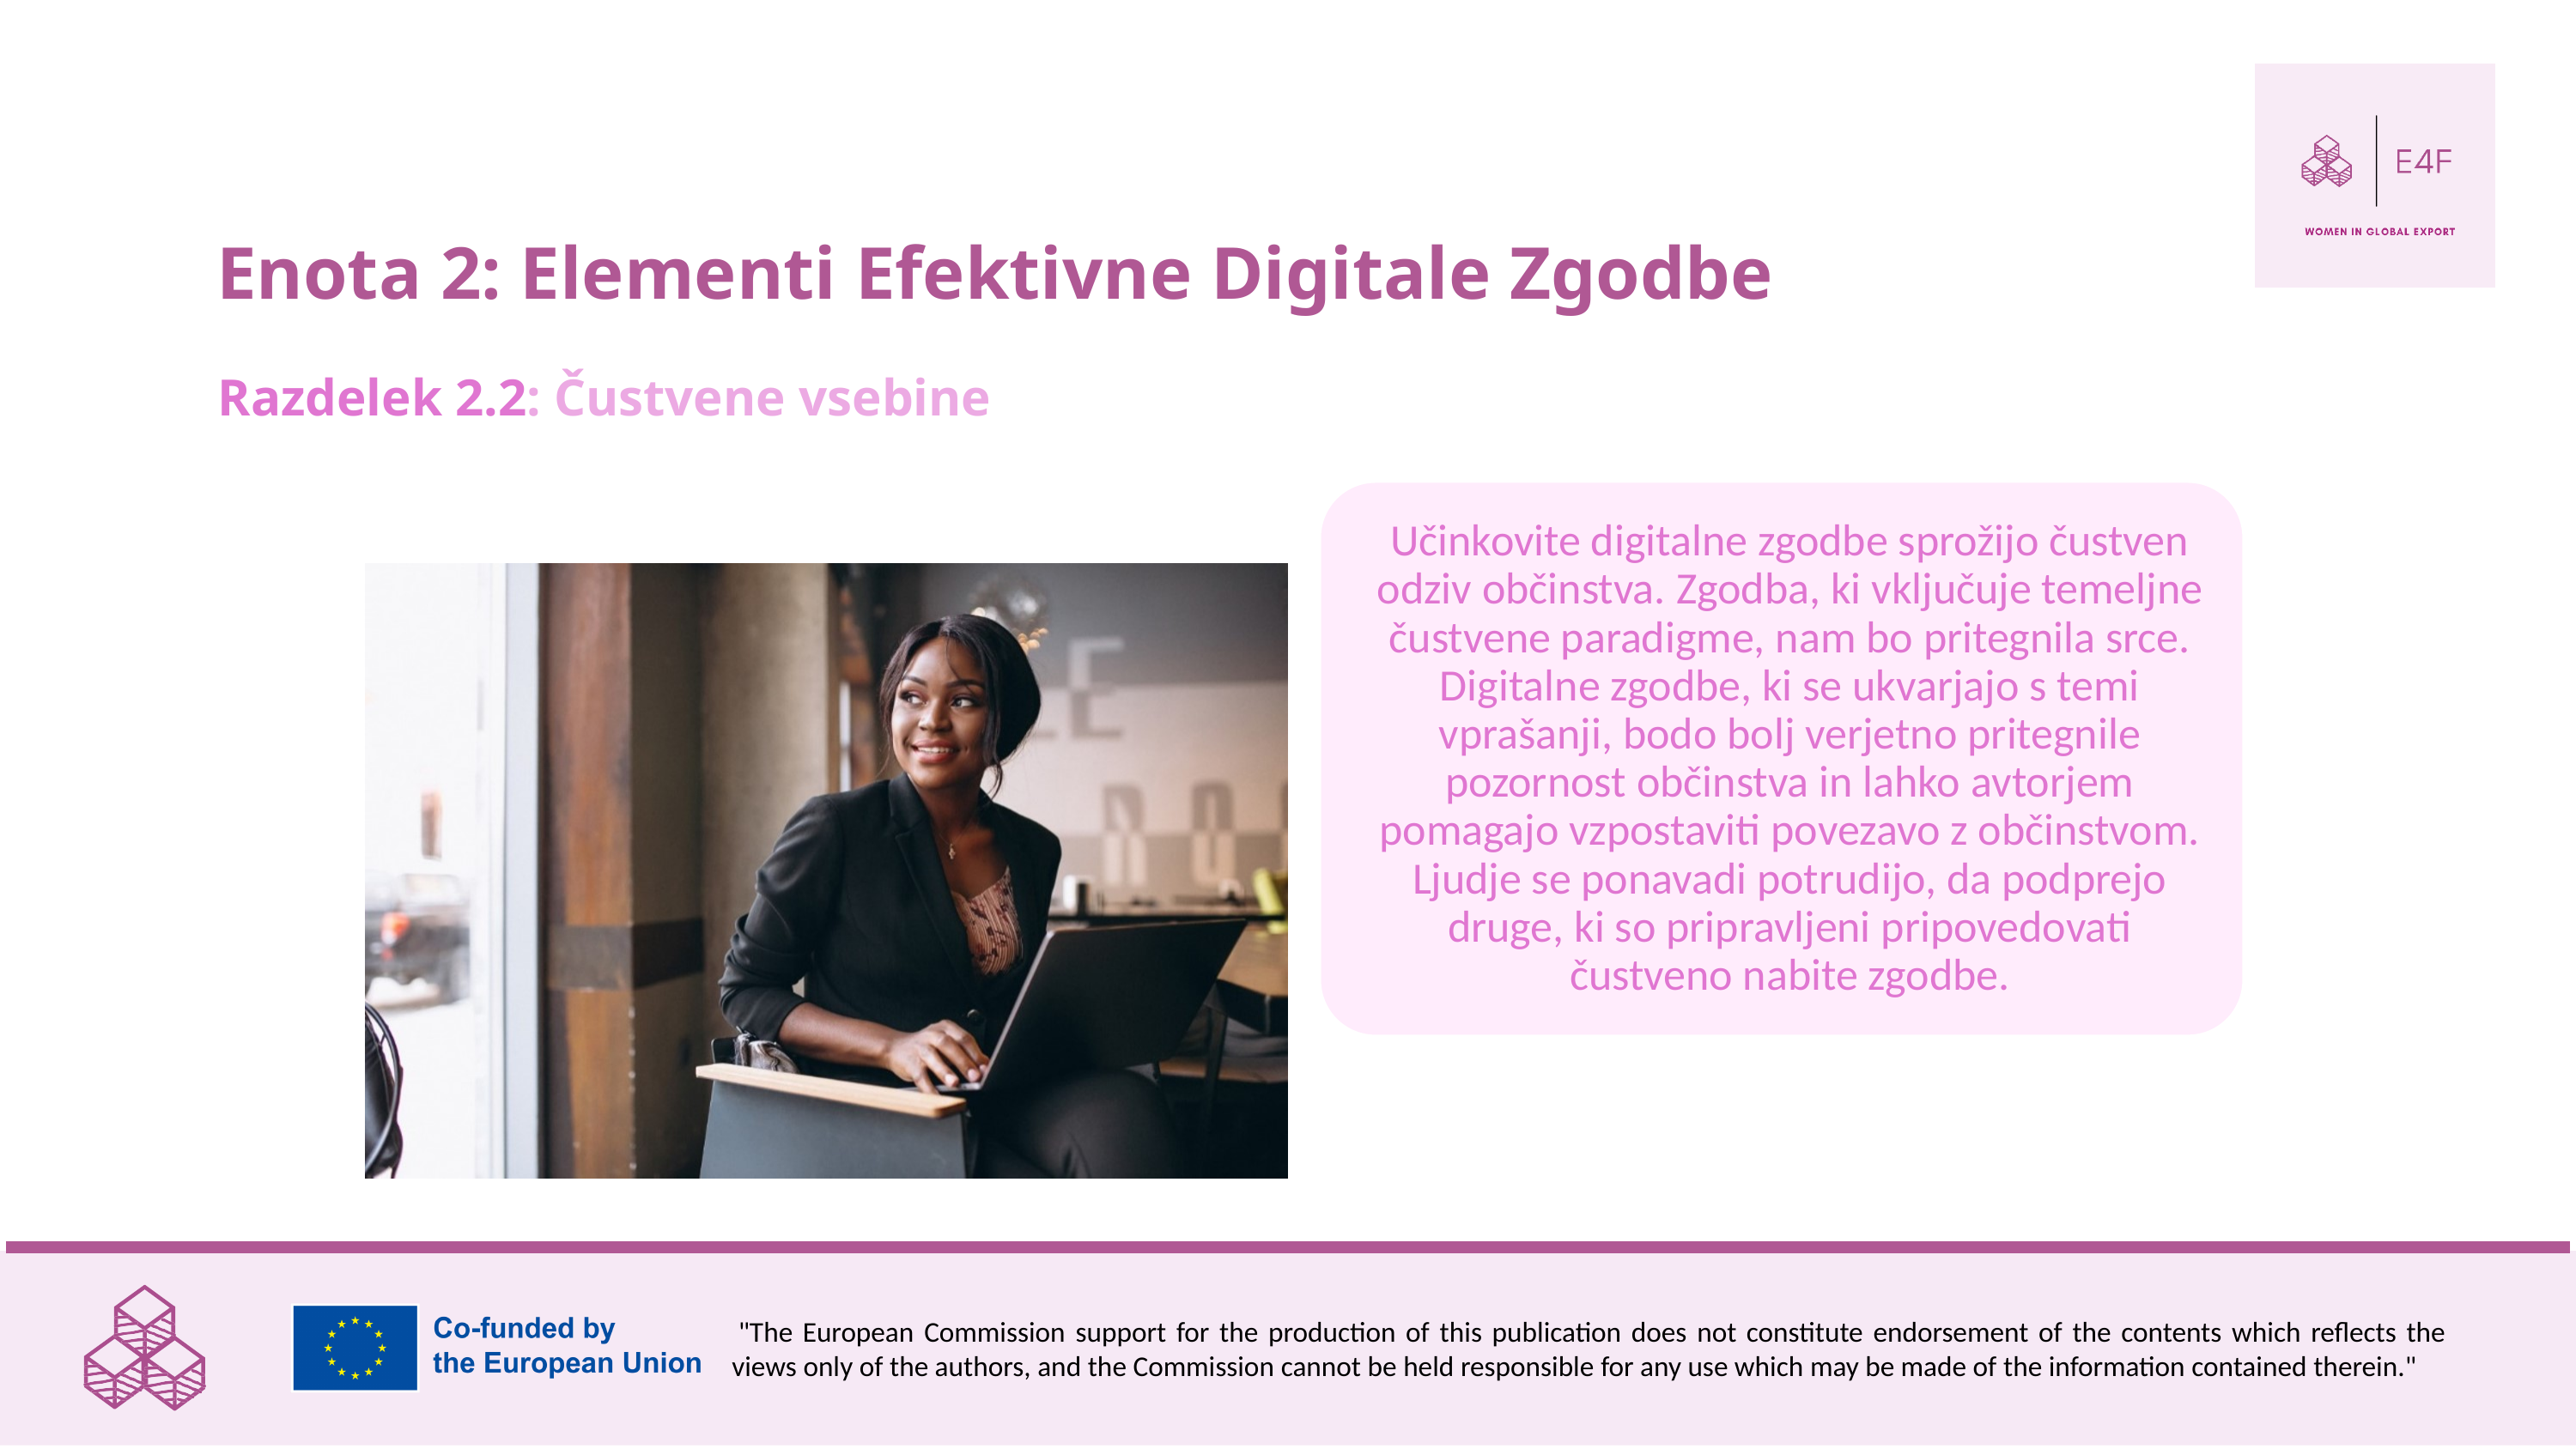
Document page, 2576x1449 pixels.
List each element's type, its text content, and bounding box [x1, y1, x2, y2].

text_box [1320, 396, 2244, 1122]
picture [364, 563, 1288, 1179]
picture [113, 1315, 176, 1351]
text_box Enota 2: Elementi Efektivne Digitale Zgodbe [204, 221, 1879, 320]
picture [288, 1300, 732, 1396]
picture [83, 1364, 206, 1403]
picture [161, 1341, 176, 1351]
text_box Razdelek 2.2: Čustvene vsebine [204, 359, 1619, 433]
picture [2254, 64, 2495, 288]
